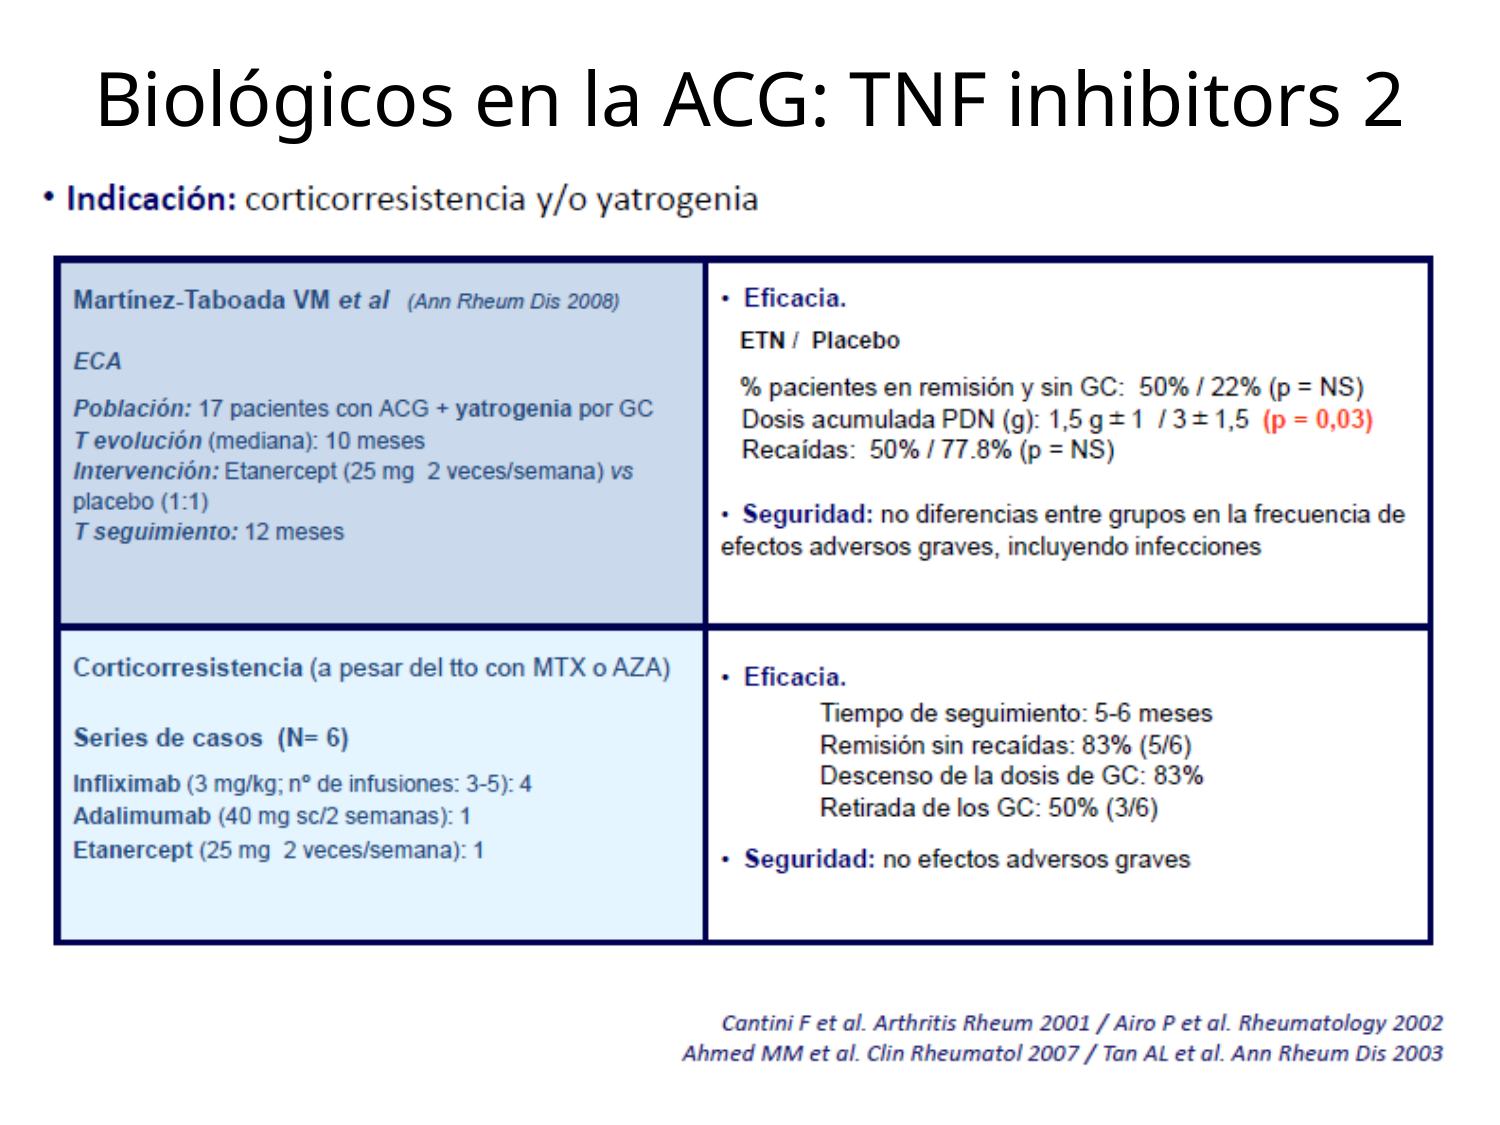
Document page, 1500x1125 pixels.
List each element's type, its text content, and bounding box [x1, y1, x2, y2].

picture [16, 148, 1484, 1086]
title Biológicos en la ACG: TNF inhibitors 2 [0, 3, 1500, 191]
